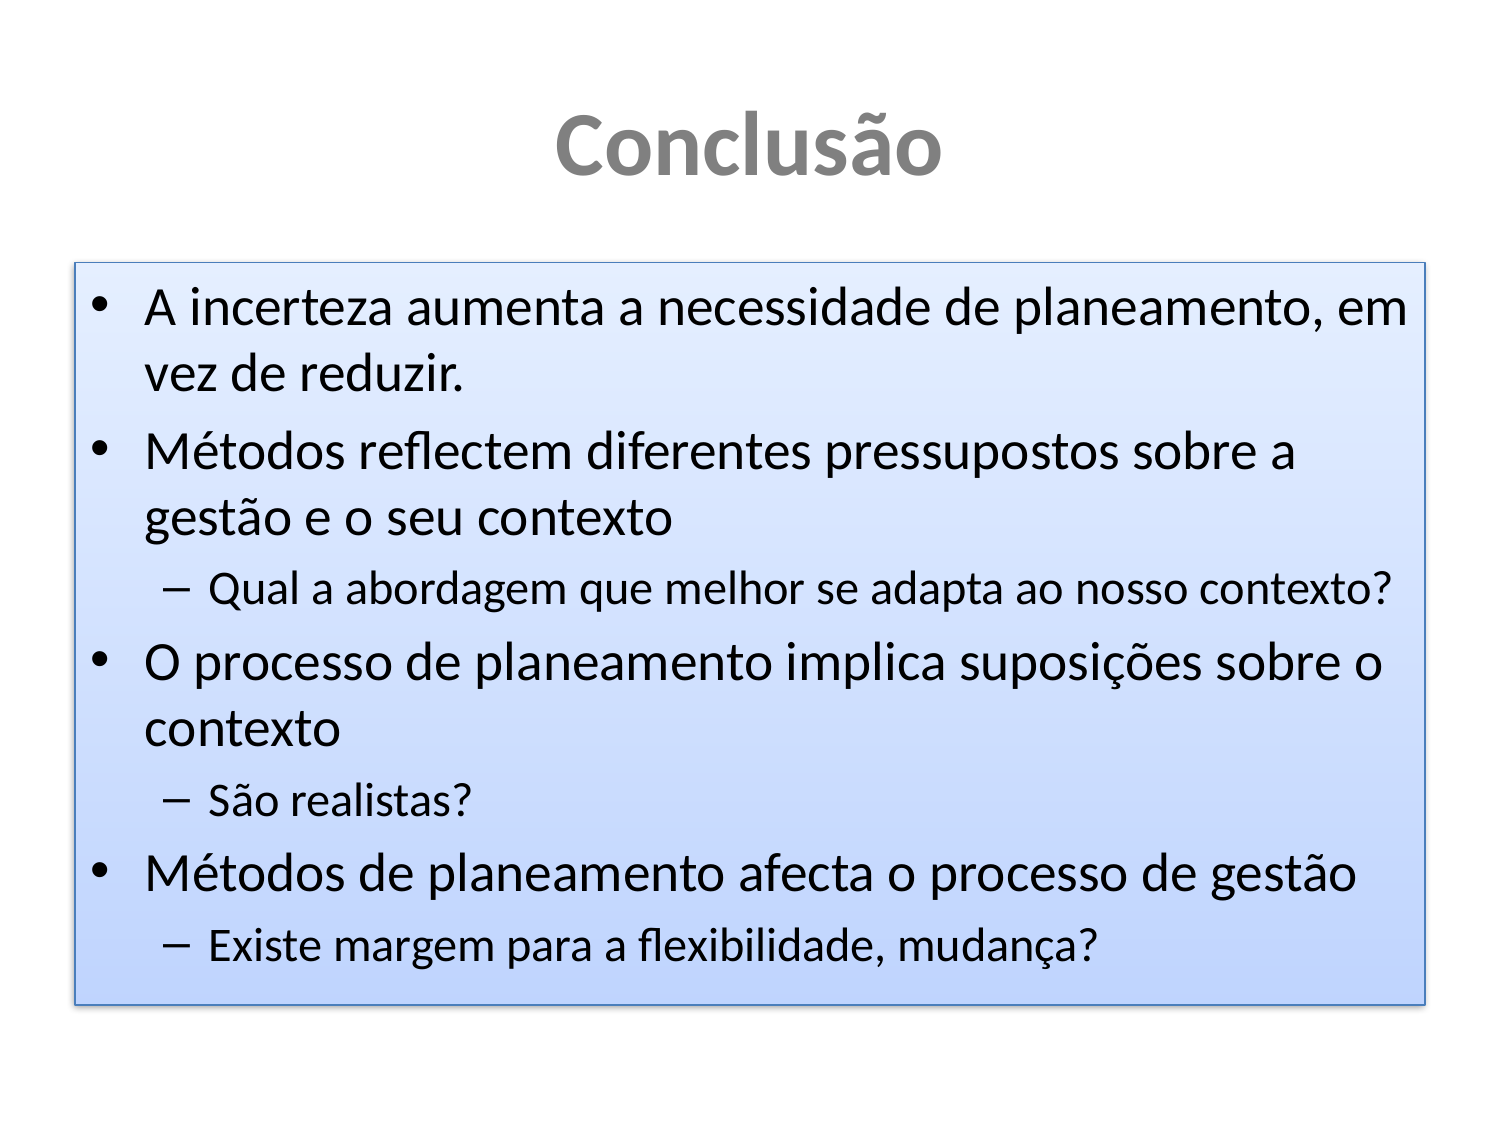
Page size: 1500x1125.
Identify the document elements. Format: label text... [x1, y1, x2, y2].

title Conclusão [75, 45, 1425, 233]
list A incerteza aumenta a necessidade de planeamento, em vez de reduzir. Métodos reflectem diferentes pressupostos sobre a gestão e o seu contexto Qual a abordagem que melhor se adapta ao nosso contexto? O processo de planeamento implica suposições sobre o contexto São realistas? Métodos de planeamento afecta o processo de gestão Existe margem para a flexibilidade, mudança? [74, 262, 1426, 1006]
